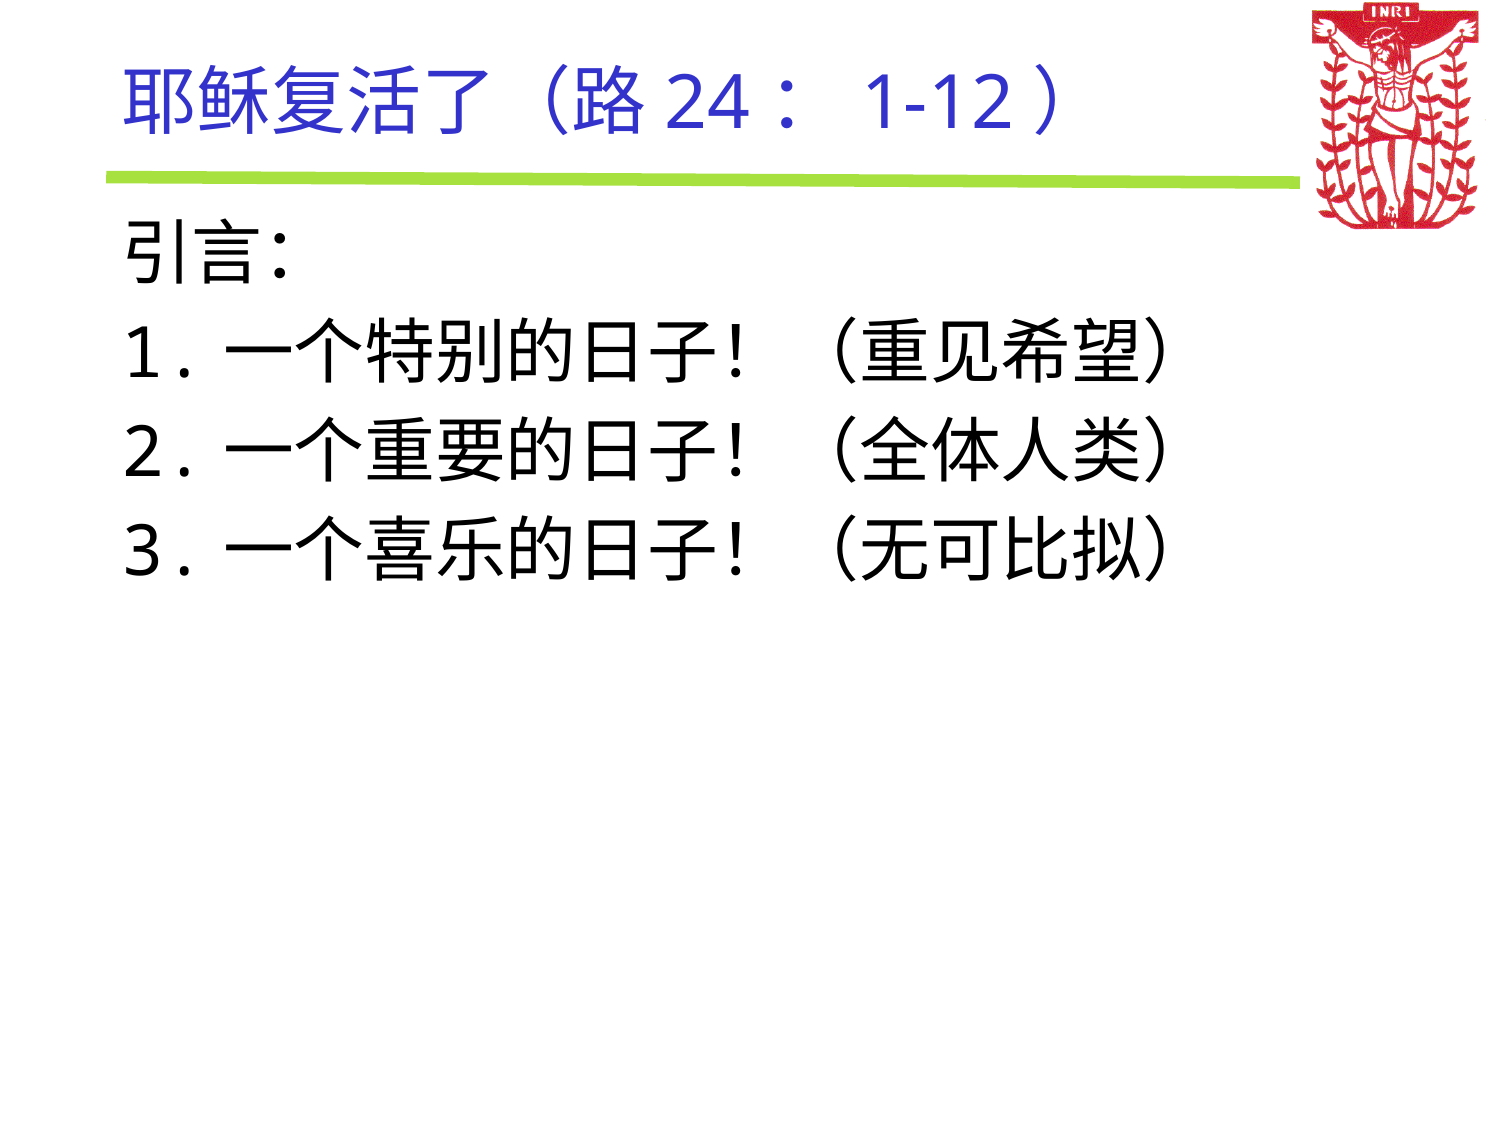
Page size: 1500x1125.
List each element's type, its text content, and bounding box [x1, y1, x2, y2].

list 引言： 1.一个特别的日子！（重见希望） 2.一个重要的日子！（全体人类） 3.一个喜乐的日子！（无可比拟） [106, 200, 1388, 905]
title 耶稣复活了（路24：1-12） [106, 22, 1457, 175]
picture [1299, 0, 1500, 241]
